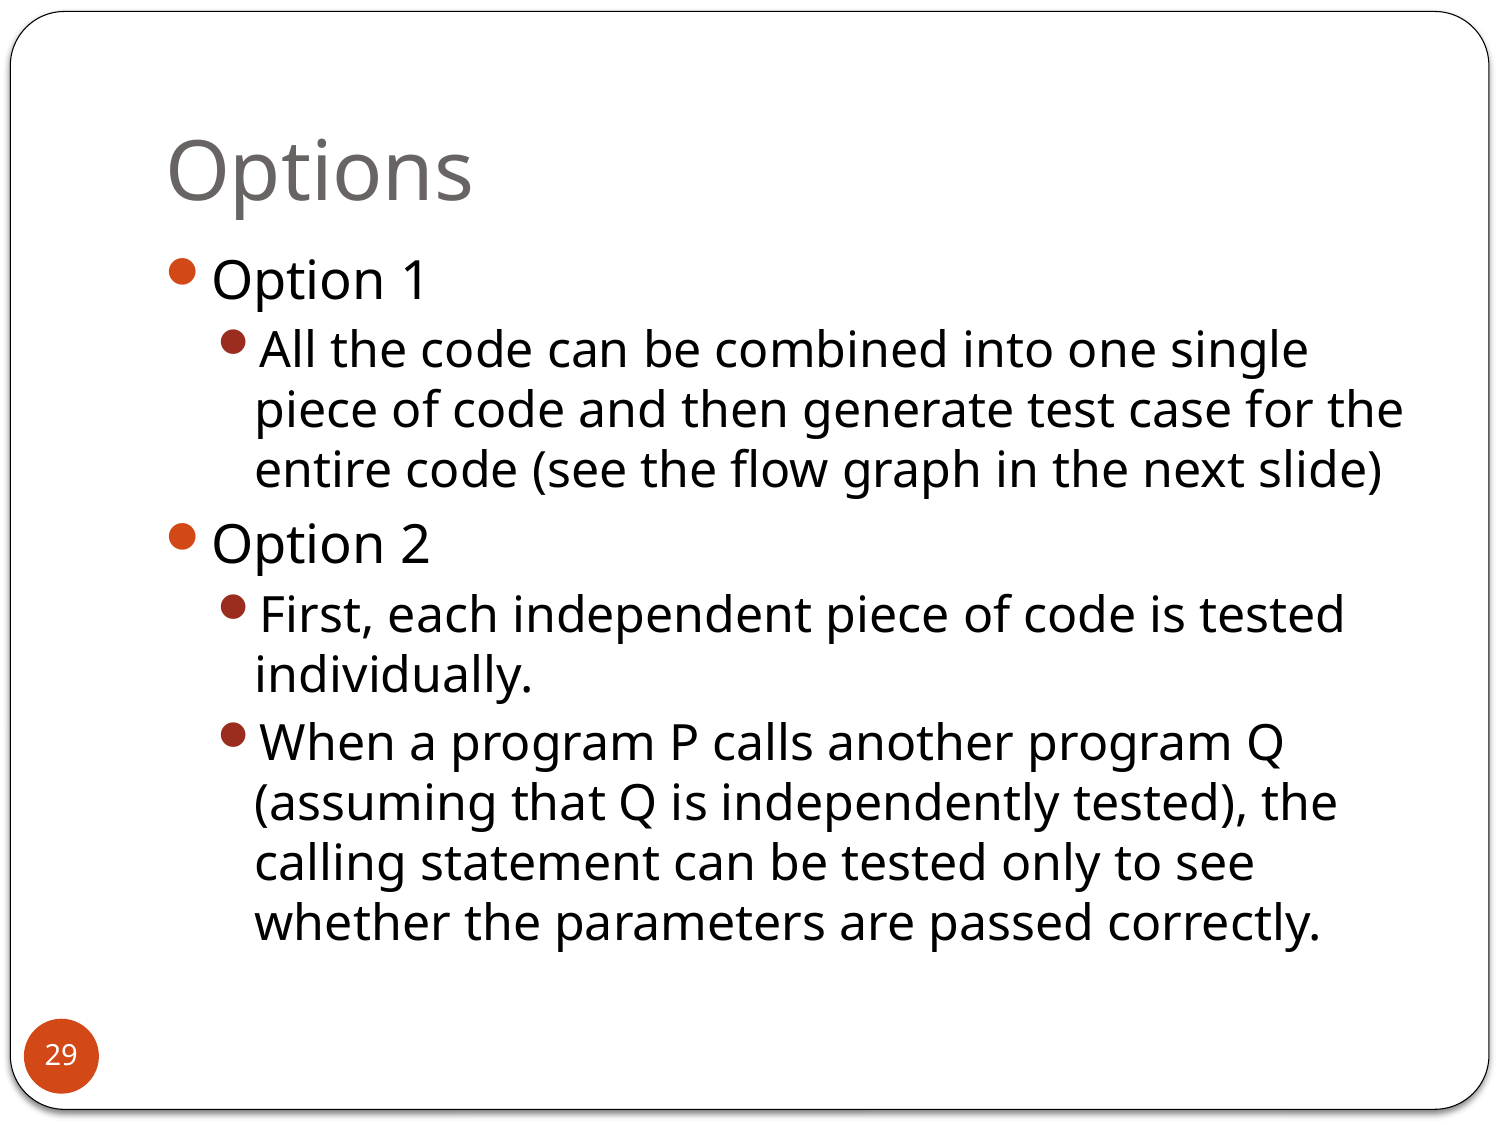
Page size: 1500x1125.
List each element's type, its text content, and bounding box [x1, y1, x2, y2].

slide_number 29 [23, 1018, 99, 1094]
list Option 1 All the code can be combined into one single piece of code and then generate test case for the entire code (see the flow graph in the next slide) Option 2 First, each independent piece of code is tested individually. When a program P calls another program Q (assuming that Q is independently tested), the calling statement can be tested only to see whether the parameters are passed correctly. [150, 237, 1425, 988]
title Options [150, 45, 1425, 233]
